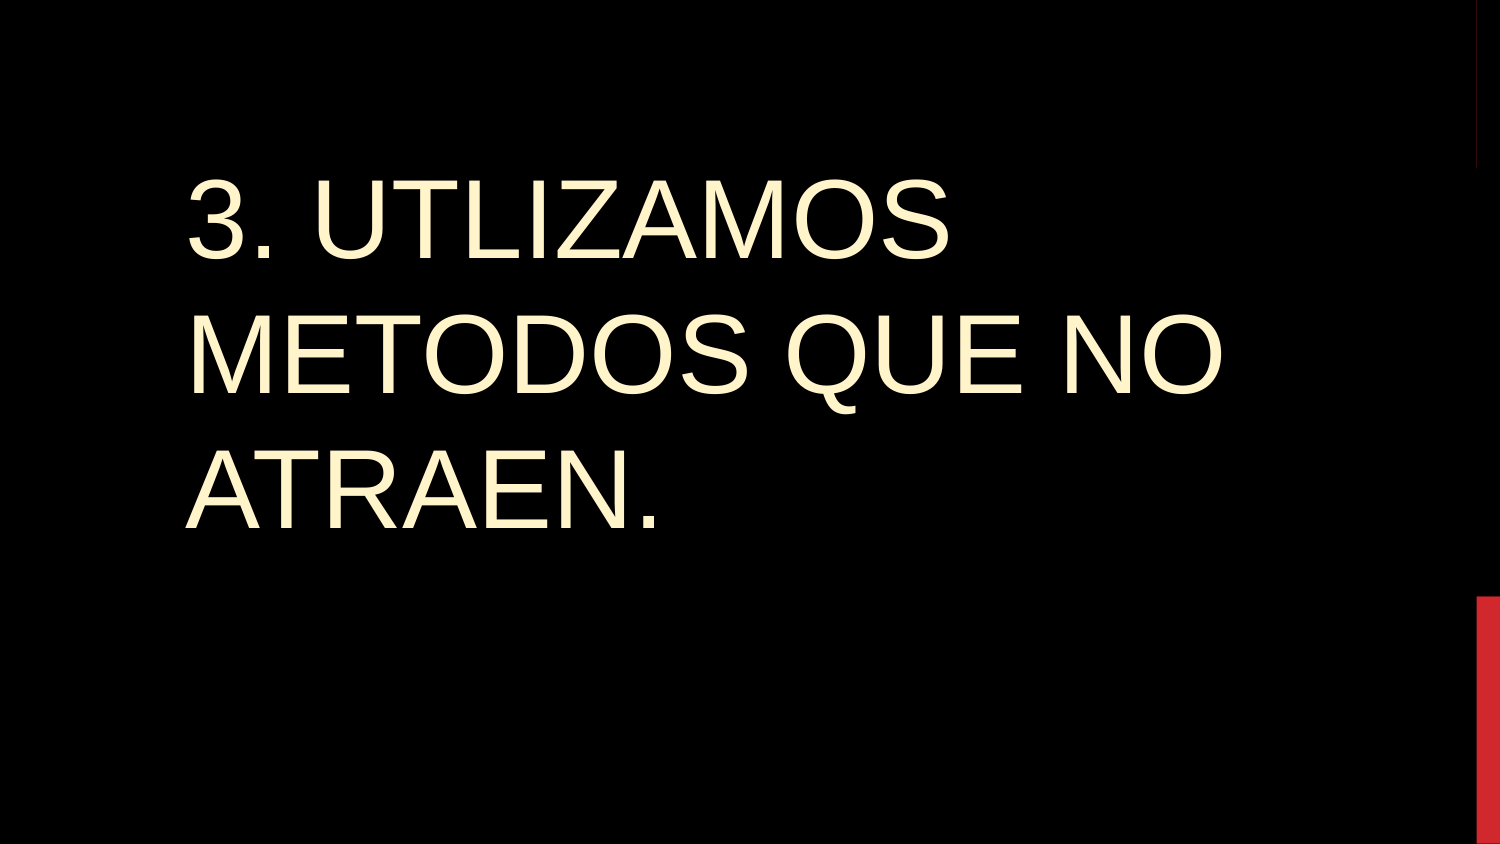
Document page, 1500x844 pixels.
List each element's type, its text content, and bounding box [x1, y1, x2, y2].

text_box 3. UTLIZAMOS METODOS QUE NO ATRAEN. [171, 138, 1270, 559]
